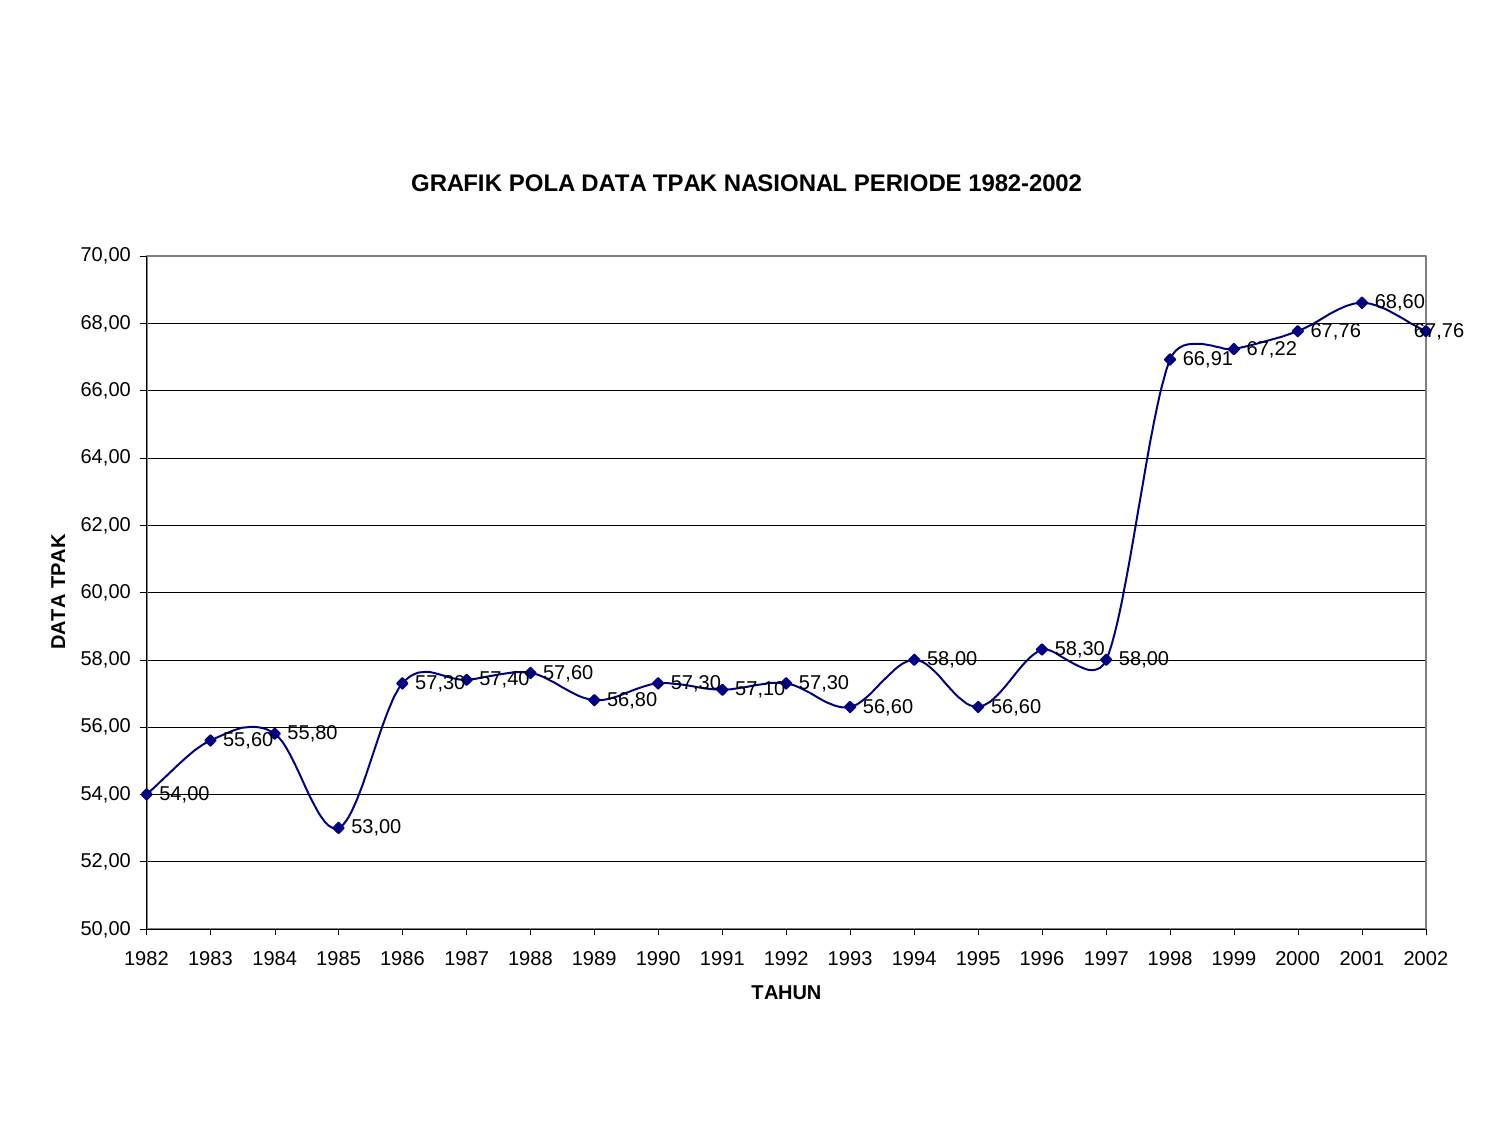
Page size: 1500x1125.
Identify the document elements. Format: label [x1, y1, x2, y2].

picture [17, 137, 1476, 1037]
